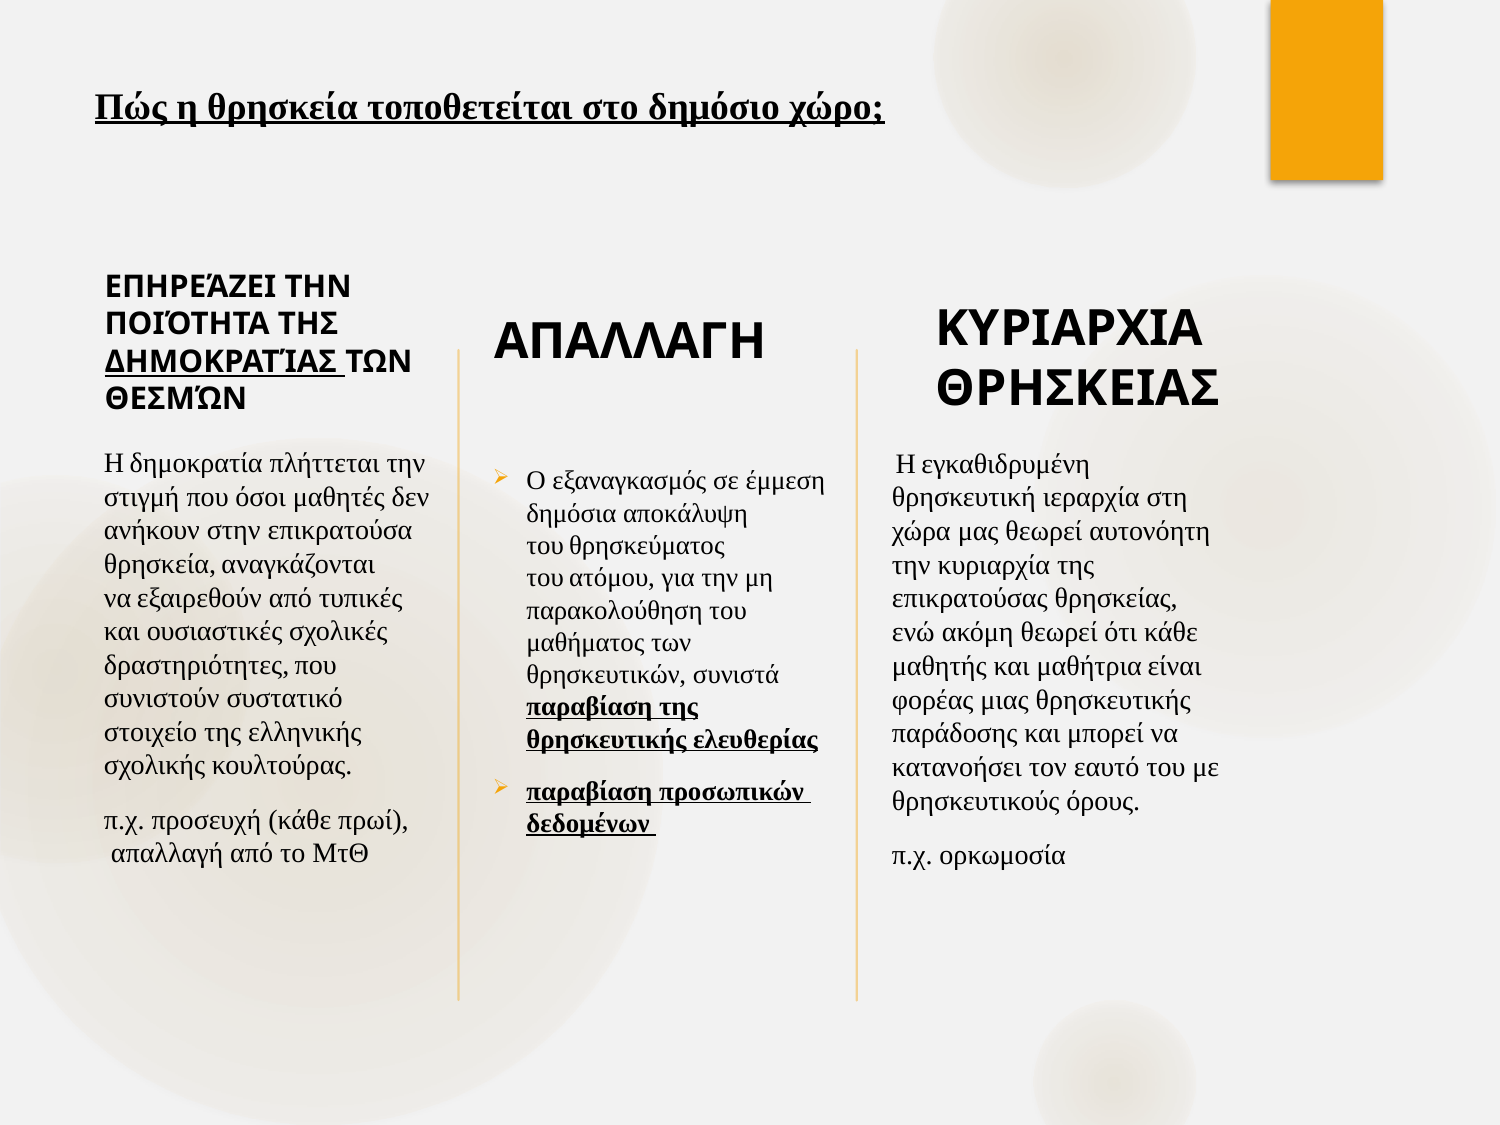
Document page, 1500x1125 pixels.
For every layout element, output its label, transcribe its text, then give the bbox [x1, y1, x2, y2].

list Η δημοκρατία πλήττεται την στιγμή που όσοι μαθητές δεν ανήκουν στην επικρατούσα θρησκεία, αναγκάζονται να εξαιρεθούν από τυπικές και ουσιαστικές σχολικές δραστηριότητες, που συνιστούν συστατικό στοιχείο της ελληνικής σχολικής κουλτούρας. π.χ. προσευχή (κάθε πρωί), απαλλαγή από το ΜτΘ [88, 437, 450, 1027]
list ΚΥΡΙΑΡΧΙΑ ΘΡΗΣΚΕΙΑΣ [920, 351, 1282, 423]
list ΑΠΑΛΛΑΓΗ [479, 304, 841, 376]
list Η εγκαθιδρυμένη θρησκευτική ιεραρχία στη χώρα μας θεωρεί αυτονόητη την κυριαρχία της επικρατούσας θρησκείας, ενώ ακόμη θεωρεί ότι κάθε μαθητής και μαθήτρια είναι φορέας μιας θρησκευτικής παράδοσης και μπορεί να κατανοήσει τον εαυτό του με θρησκευτικούς όρους. π.χ. ορκωμοσία [876, 437, 1238, 1027]
title Πώς η θρησκεία τοποθετείται στο δημόσιο χώρο; [79, 74, 1237, 304]
list Ο εξαναγκασμός σε έμμεση δημόσια αποκάλυψη του θρησκεύματος του ατόμου, για την μη παρακολούθηση του μαθήματος των θρησκευτικών, συνιστά παραβίαση της θρησκευτικής ελευθερίας παραβίαση προσωπικών δεδομένων [477, 455, 841, 898]
list ΕΠΗΡΕΆΖΕΙ ΤΗΝ ΠΟΙΌΤΗΤΑ ΤΗΣ ΔΗΜΟΚΡΑΤΊΑΣ ΤΩΝ ΘΕΣΜΏΝ [89, 322, 430, 424]
